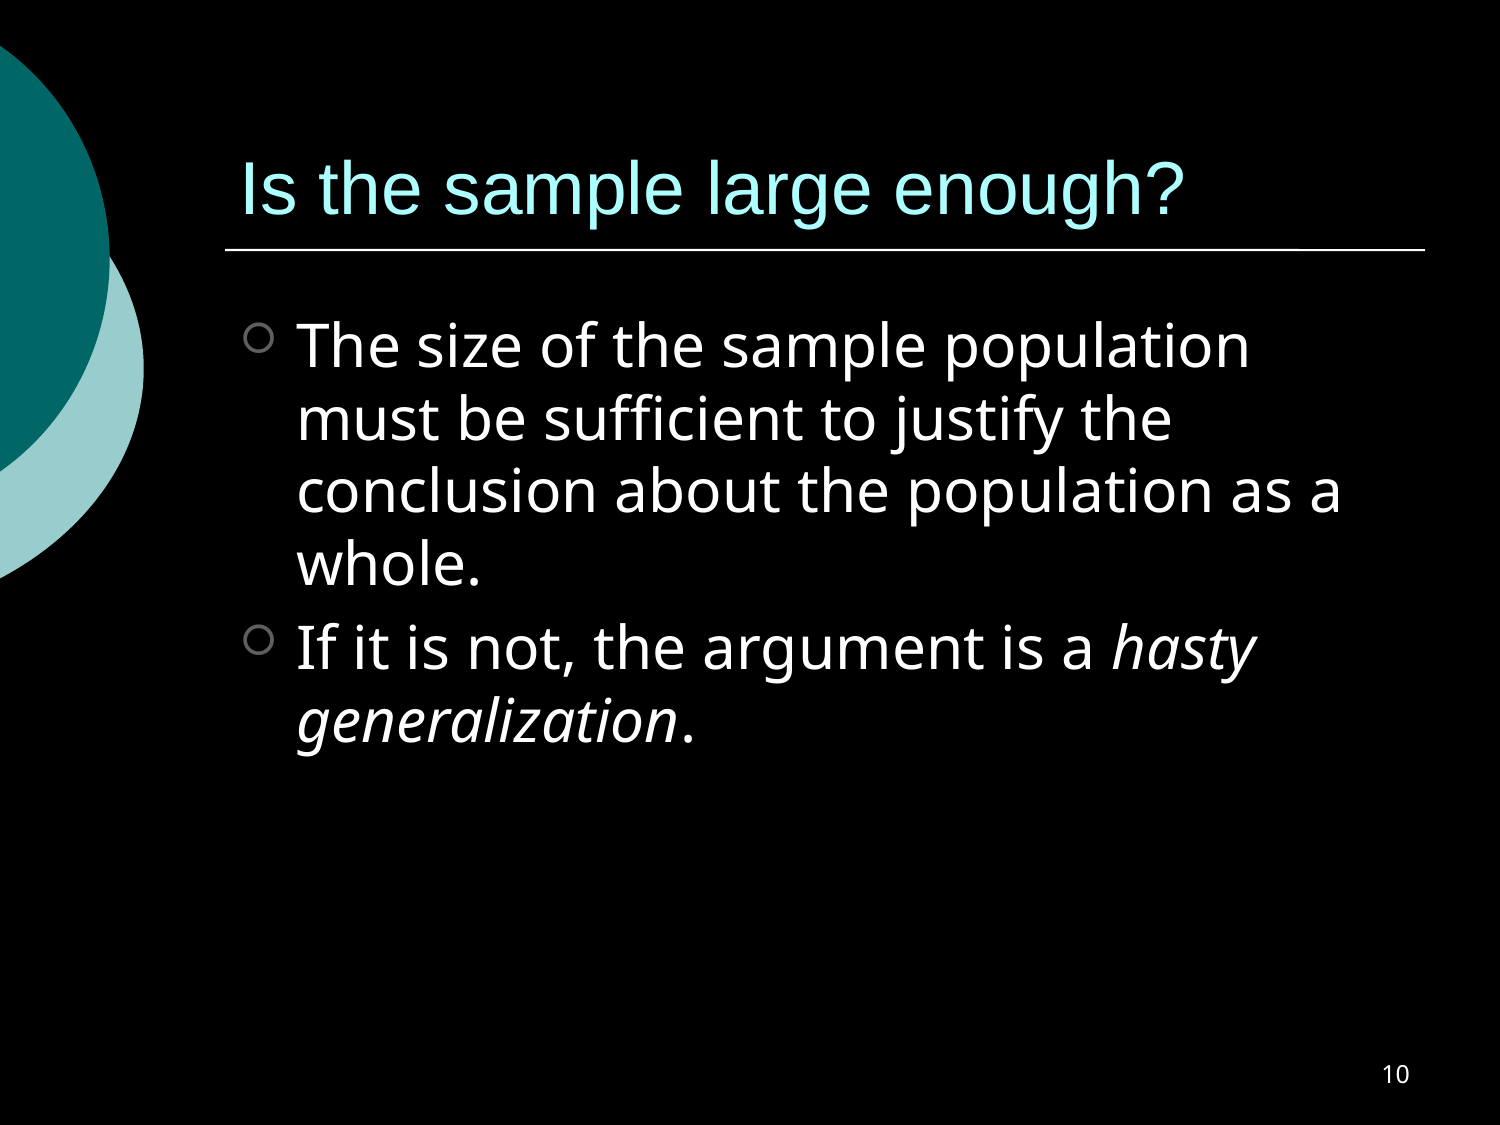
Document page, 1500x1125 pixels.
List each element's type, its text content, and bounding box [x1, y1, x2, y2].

slide_number 10 [1074, 1024, 1426, 1101]
list The size of the sample population must be sufficient to justify the conclusion about the population as a whole. If it is not, the argument is a hasty generalization. [224, 299, 1425, 975]
title Is the sample large enough? [224, 49, 1425, 238]
